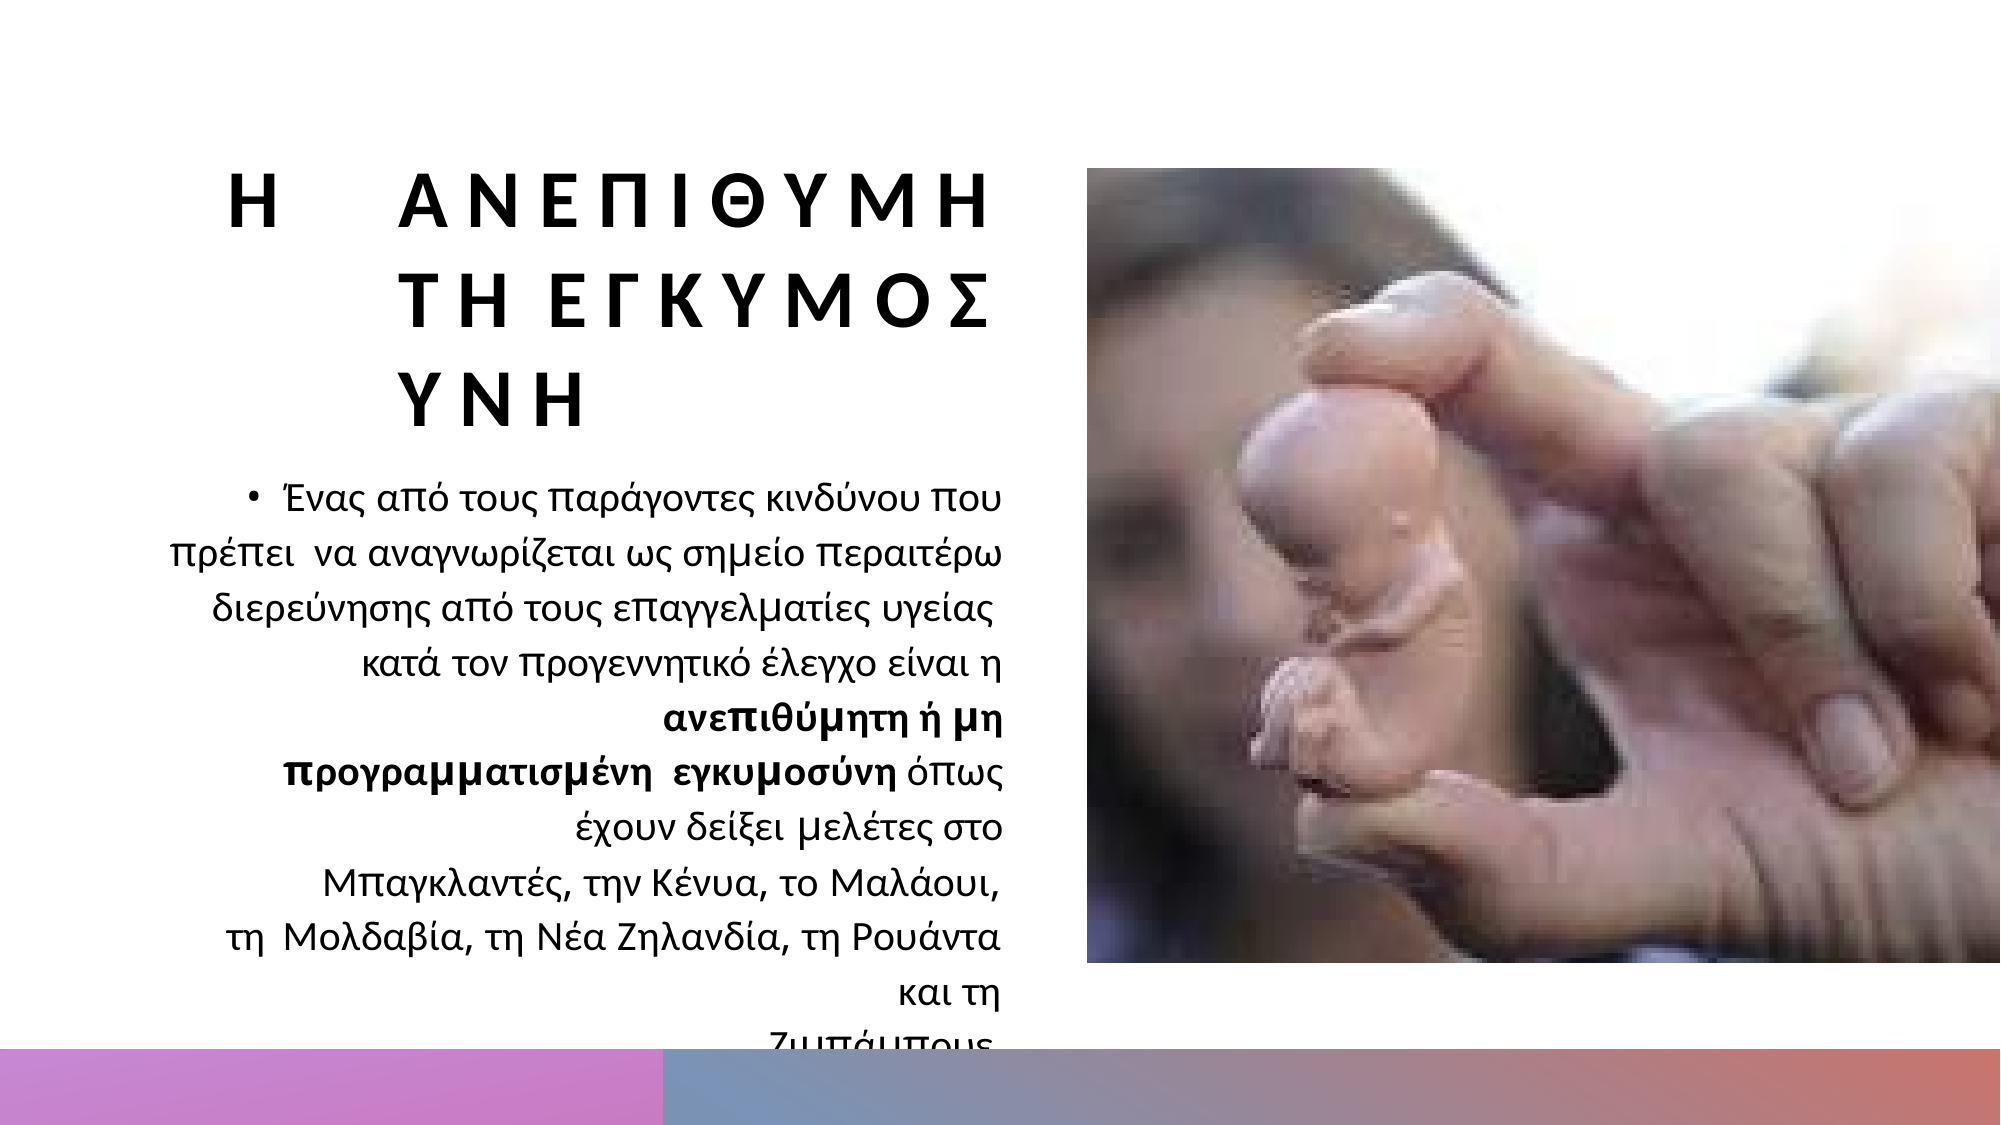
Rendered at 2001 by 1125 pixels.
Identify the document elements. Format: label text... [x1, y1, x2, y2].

text_box Ένας από τους παράγοντες κινδύνου που πρέπει να αναγνωρίζεται ως σημείο περαιτέρω διερεύνησης από τους επαγγελματίες υγείας κατά τον προγεννητικό έλεγχο είναι η ανεπιθύμητη ή μη προγραμματισμένη εγκυμοσύνη όπως έχουν δείξει μελέτες στο Μπαγκλαντές, την Κένυα, το Μαλάουι, τη Μολδαβία, τη Νέα Ζηλανδία, τη Ρουάντα και τη Ζιμπάμπουε [126, 462, 1005, 1049]
picture [0, 1049, 2000, 1125]
title Η Α Ν Ε Π Ι Θ Υ Μ Η Τ Η Ε Γ Κ Υ Μ Ο Σ Υ Ν Η [225, 143, 1009, 444]
picture [1087, 168, 2000, 963]
